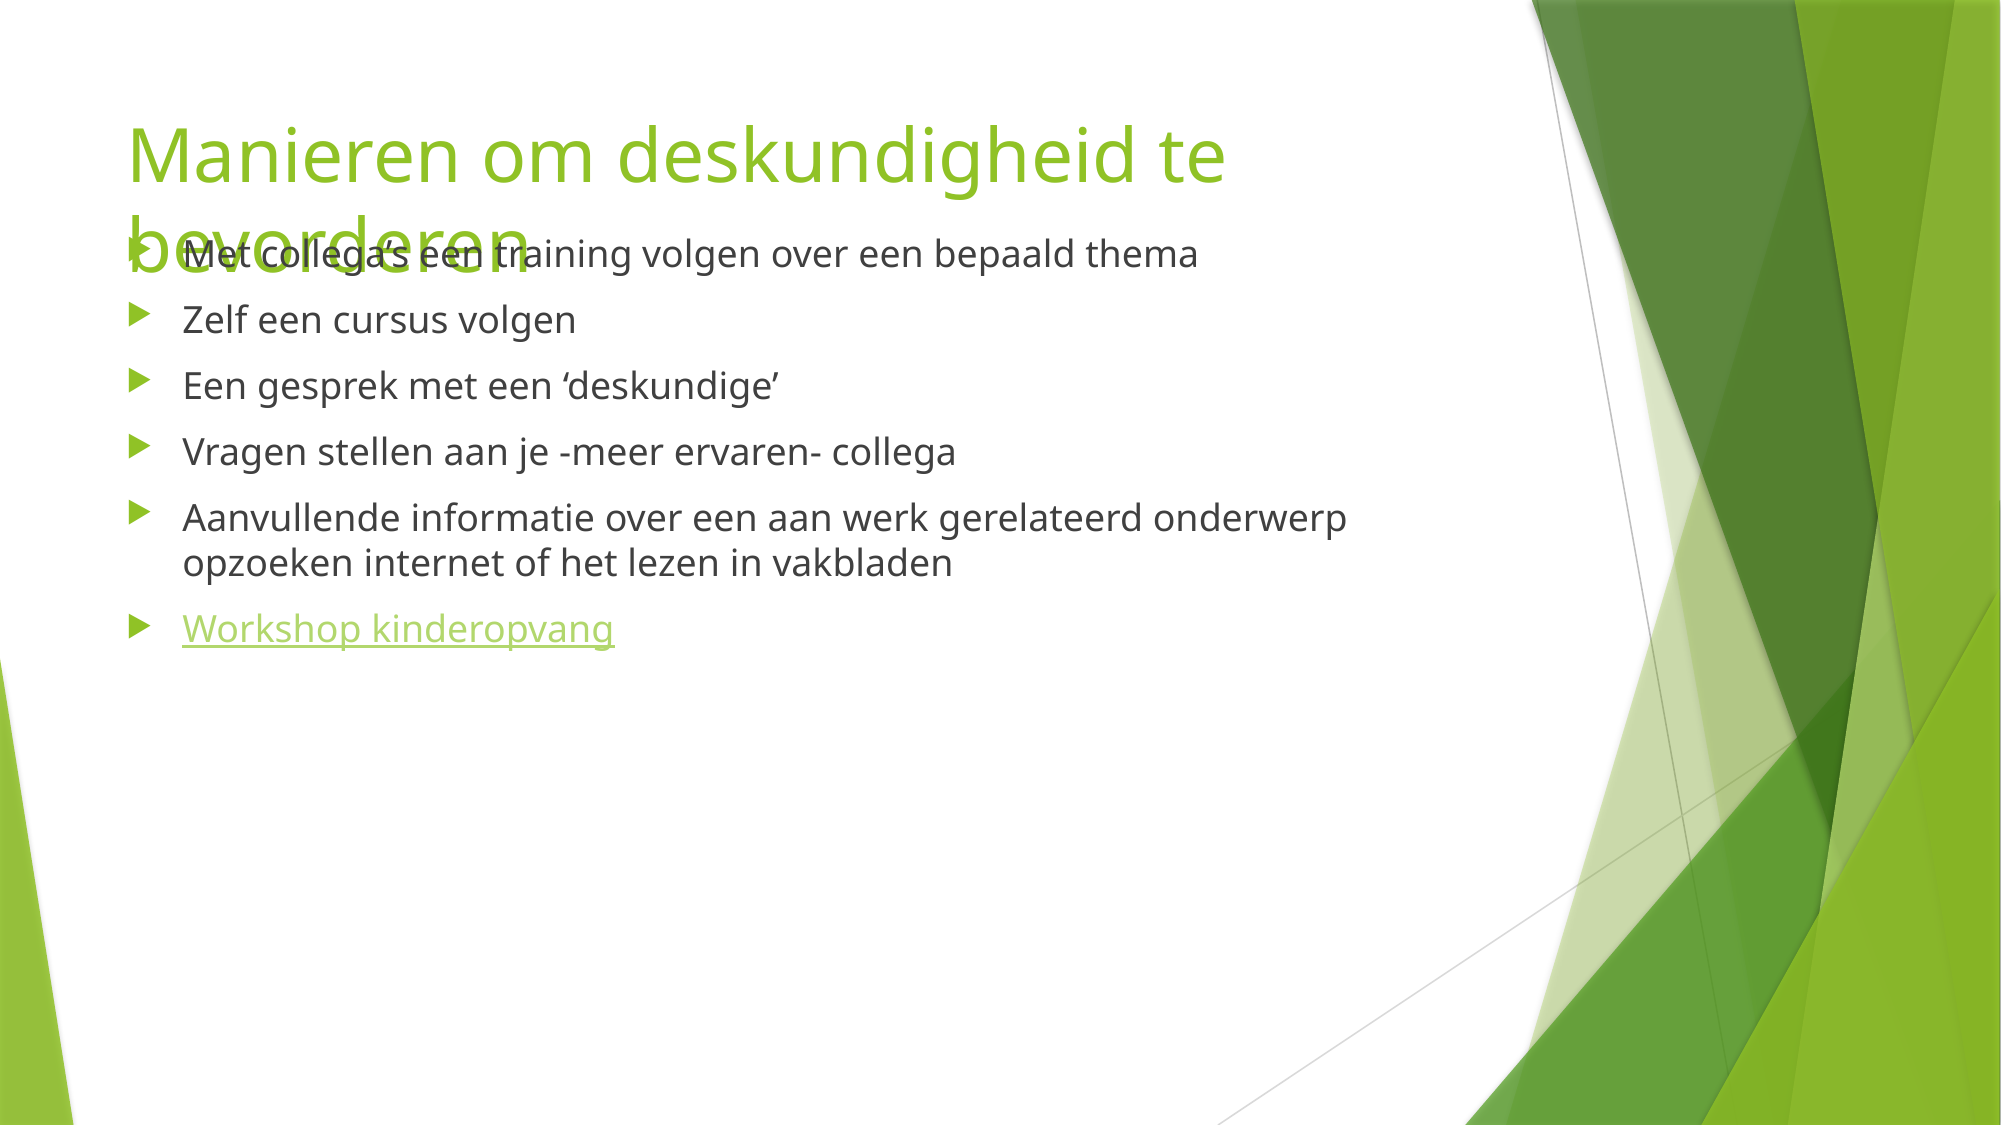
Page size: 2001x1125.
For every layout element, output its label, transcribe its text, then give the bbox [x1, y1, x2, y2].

title Manieren om deskundigheid te bevorderen [111, 99, 1588, 223]
list Met collega’s een training volgen over een bepaald thema Zelf een cursus volgen Een gesprek met een ‘deskundige’ Vragen stellen aan je -meer ervaren- collega Aanvullende informatie over een aan werk gerelateerd onderwerp opzoeken internet of het lezen in vakbladen Workshop kinderopvang [111, 222, 1522, 860]
